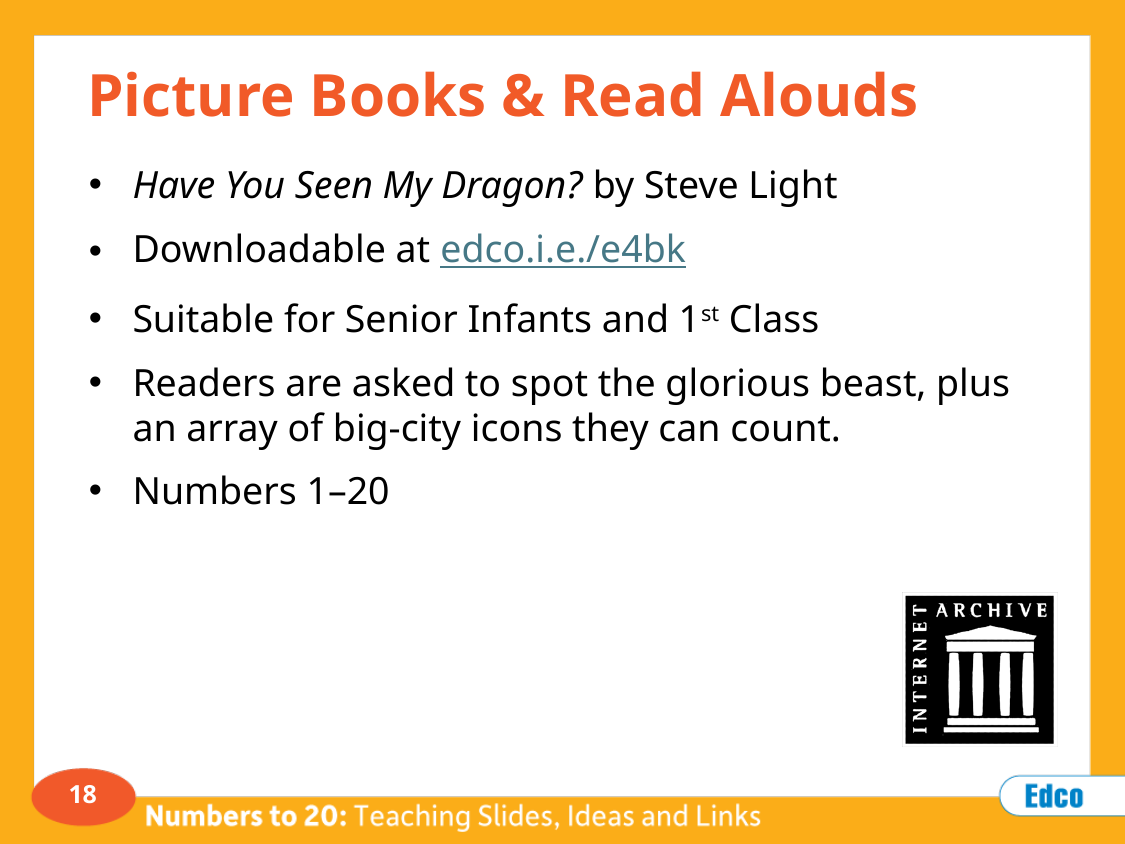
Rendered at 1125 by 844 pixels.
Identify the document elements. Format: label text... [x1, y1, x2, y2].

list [902, 591, 1059, 747]
list Have You Seen My Dragon? by Steve Light Downloadable at edco.i.e./e4bk Suitable for Senior Infants and 1st Class Readers are asked to spot the glorious beast, plus an array of big-city icons they can count. Numbers 1–20 [77, 150, 1030, 749]
title Picture Books & Read Alouds [76, 54, 1004, 252]
picture [0, 0, 1125, 844]
slide_number 18 [35, 773, 130, 819]
